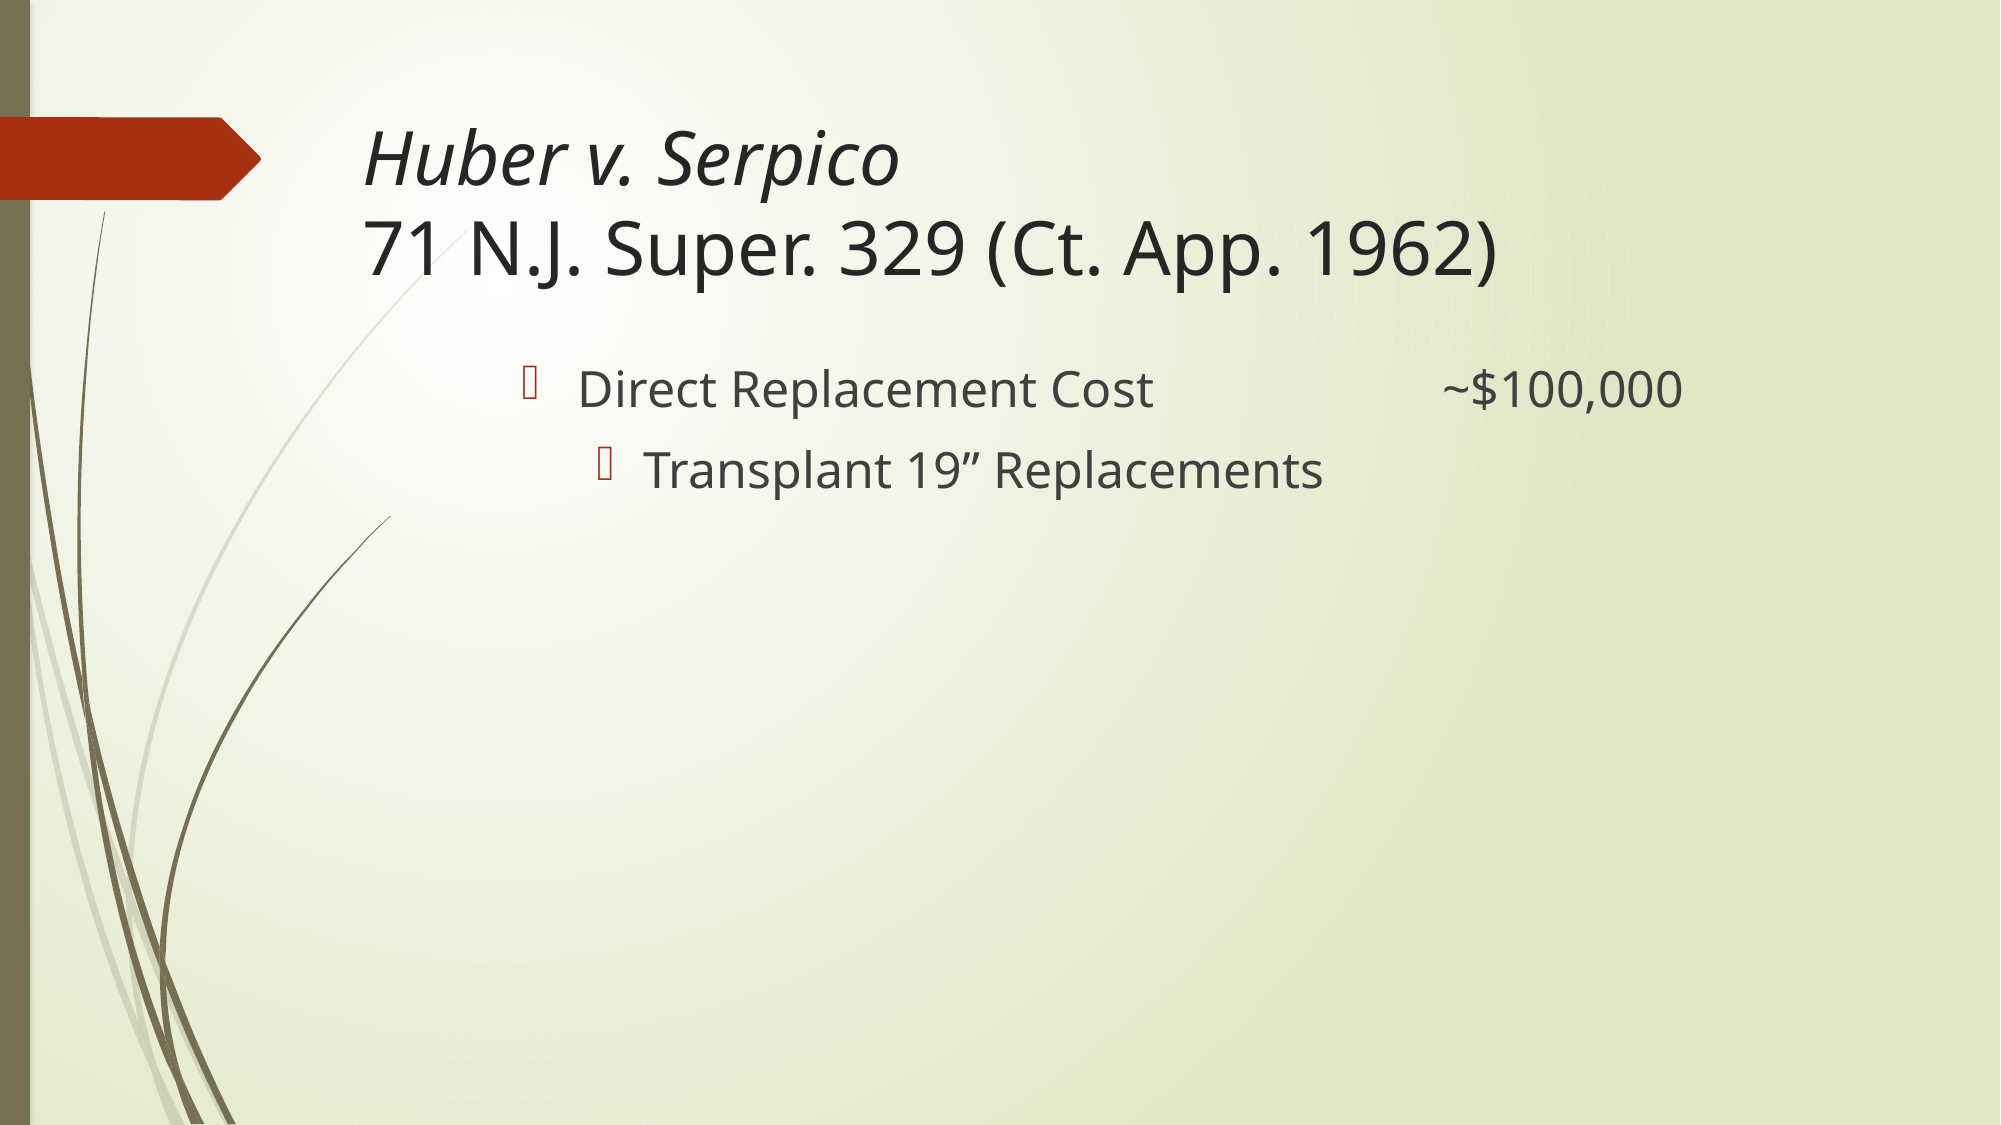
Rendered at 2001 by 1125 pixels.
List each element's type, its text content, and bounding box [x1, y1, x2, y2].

title Huber v. Serpico 71 N.J. Super. 329 (Ct. App. 1962) [347, 102, 1977, 313]
text_box ~$100,000 [1337, 350, 1699, 1040]
list Direct Replacement Cost Transplant 19” Replacements [506, 350, 1337, 1040]
